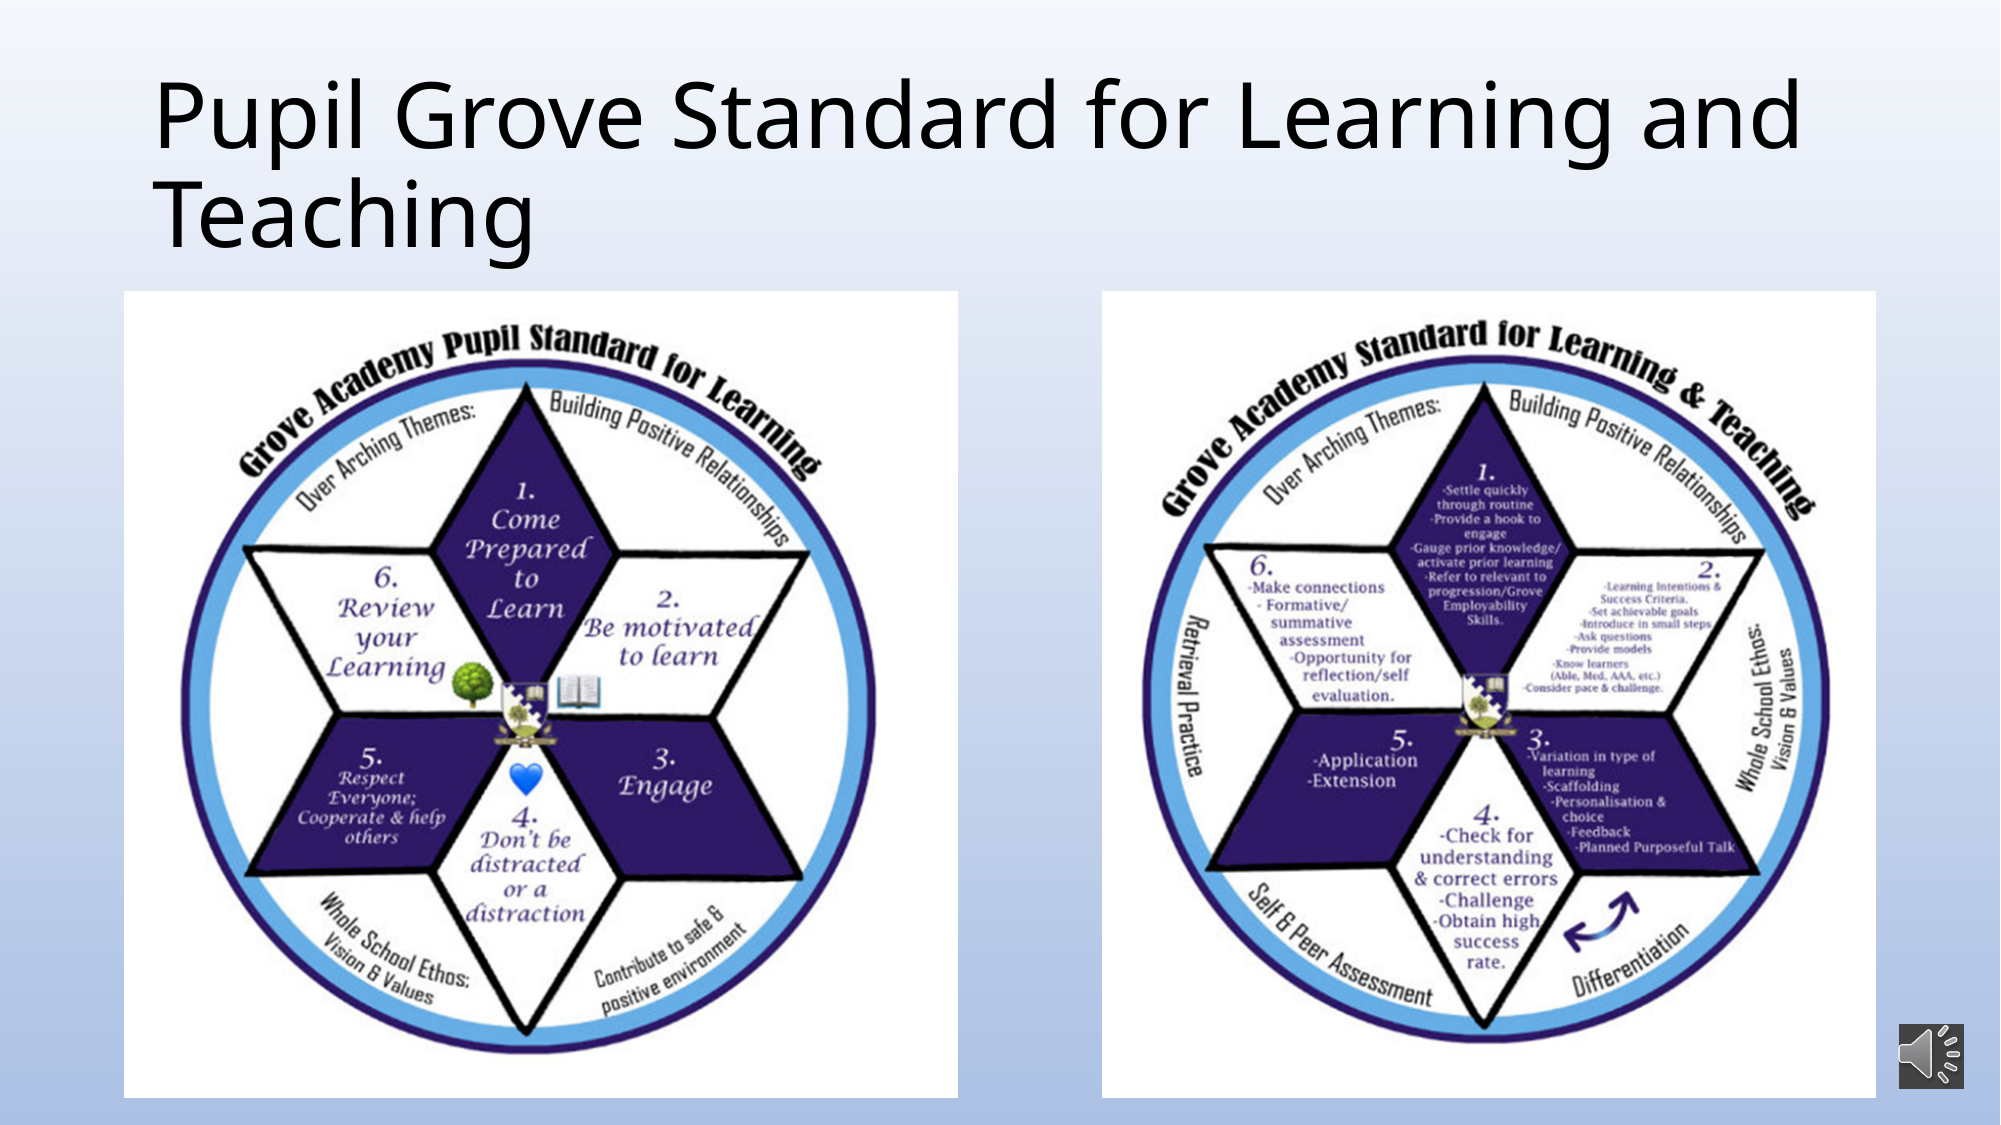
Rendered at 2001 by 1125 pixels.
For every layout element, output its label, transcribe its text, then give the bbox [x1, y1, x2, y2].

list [124, 291, 958, 1098]
title Pupil Grove Standard for Learning and Teaching [137, 59, 1863, 278]
picture [1897, 1022, 1965, 1090]
picture [1102, 291, 1876, 1098]
